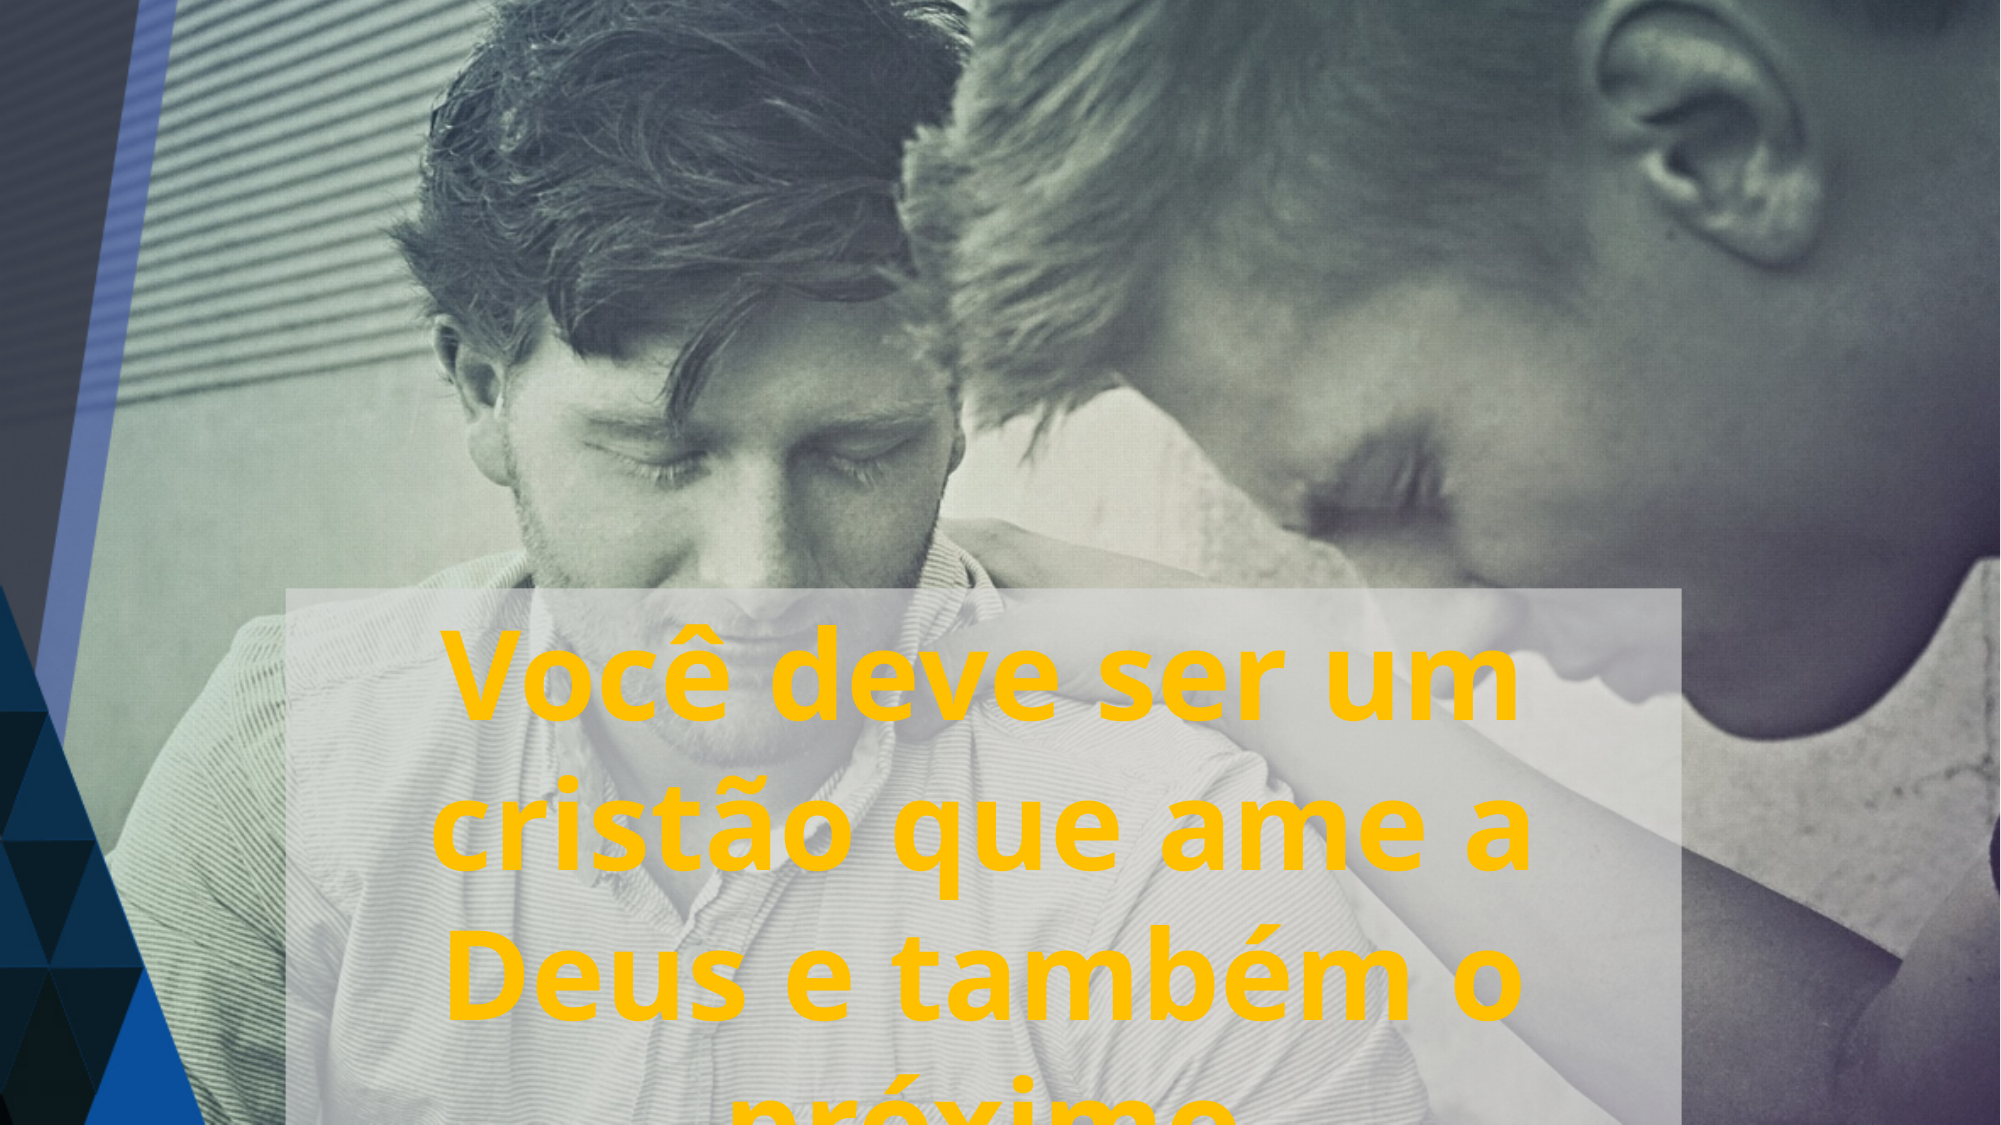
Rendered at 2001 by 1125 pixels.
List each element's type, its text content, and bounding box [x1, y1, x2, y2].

picture [0, 0, 2001, 1125]
text_box Você deve ser um cristão que ame a Deus e também o próximo [285, 588, 1682, 1125]
